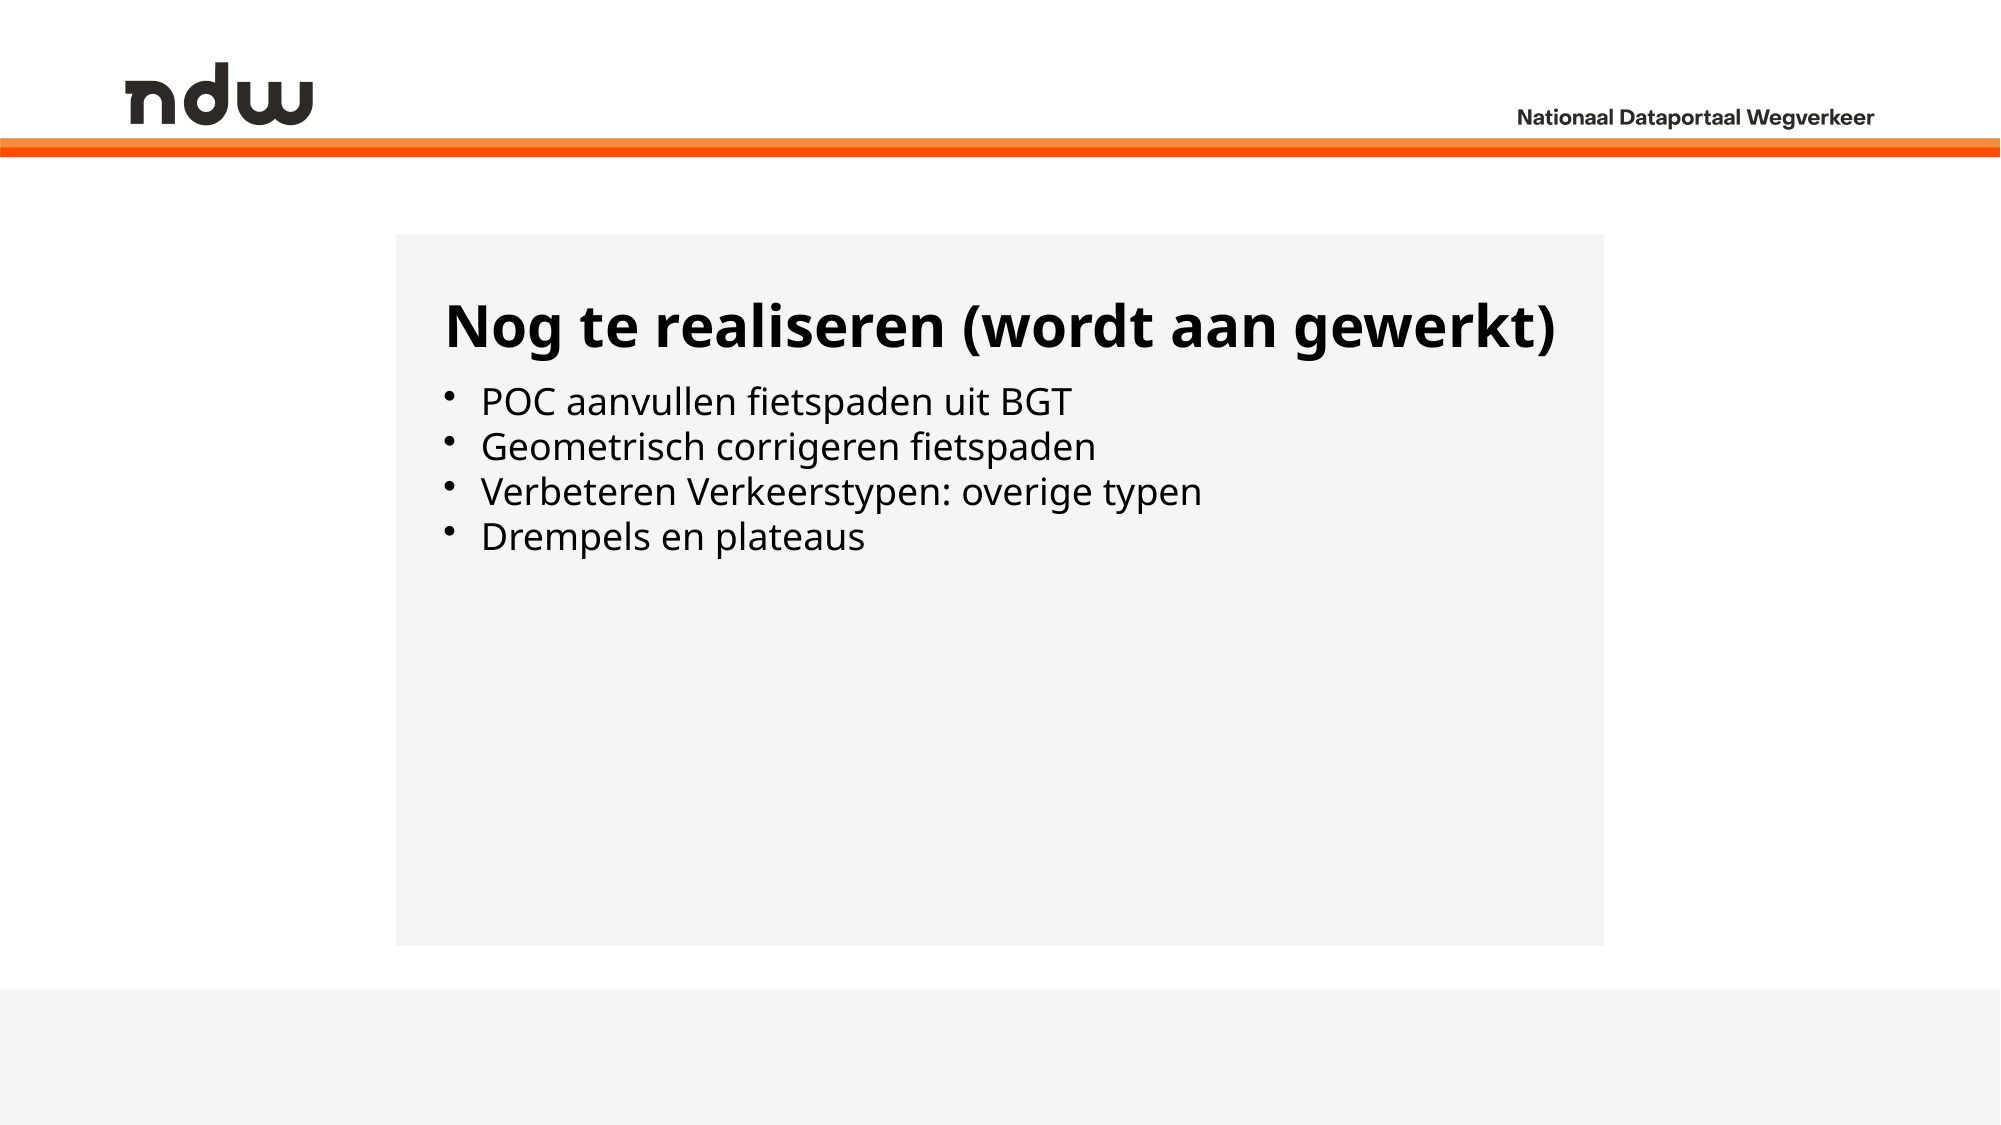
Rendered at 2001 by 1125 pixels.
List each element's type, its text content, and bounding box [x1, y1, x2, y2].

list POC aanvullen fietspaden uit BGT Geometrisch corrigeren fietspaden Verbeteren Verkeerstypen: overige typen Drempels en plateaus [428, 370, 1597, 928]
picture [0, 0, 2000, 235]
title Nog te realiseren (wordt aan gewerkt) [429, 289, 1598, 383]
